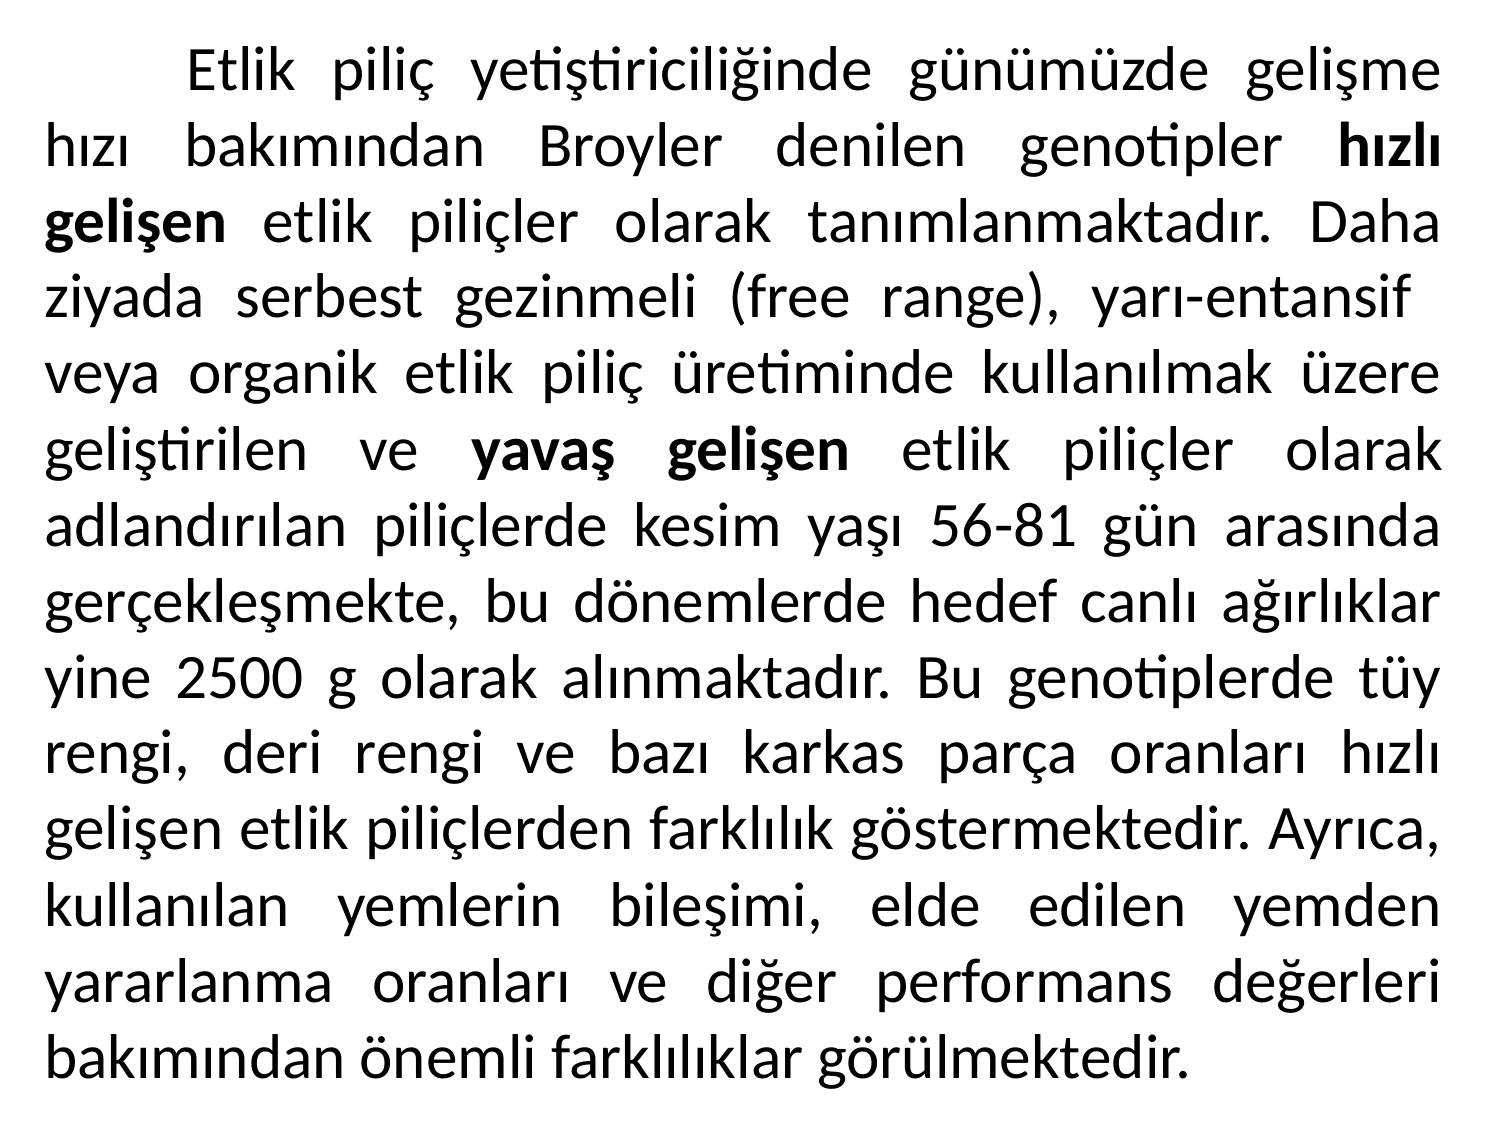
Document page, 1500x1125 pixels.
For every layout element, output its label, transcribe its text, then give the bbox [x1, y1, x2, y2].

list Etlik piliç yetiştiriciliğinde günümüzde gelişme hızı bakımından Broyler denilen genotipler hızlı gelişen etlik piliçler olarak tanımlanmaktadır. Daha ziyada serbest gezinmeli (free range), yarı-entansif veya organik etlik piliç üretiminde kullanılmak üzere geliştirilen ve yavaş gelişen etlik piliçler olarak adlandırılan piliçlerde kesim yaşı 56-81 gün arasında gerçekleşmekte, bu dönemlerde hedef canlı ağırlıklar yine 2500 g olarak alınmaktadır. Bu genotiplerde tüy rengi, deri rengi ve bazı karkas parça oranları hızlı gelişen etlik piliçlerden farklılık göstermektedir. Ayrıca, kullanılan yemlerin bileşimi, elde edilen yemden yararlanma oranları ve diğer performans değerleri bakımından önemli farklılıklar görülmektedir. [29, 19, 1459, 1125]
